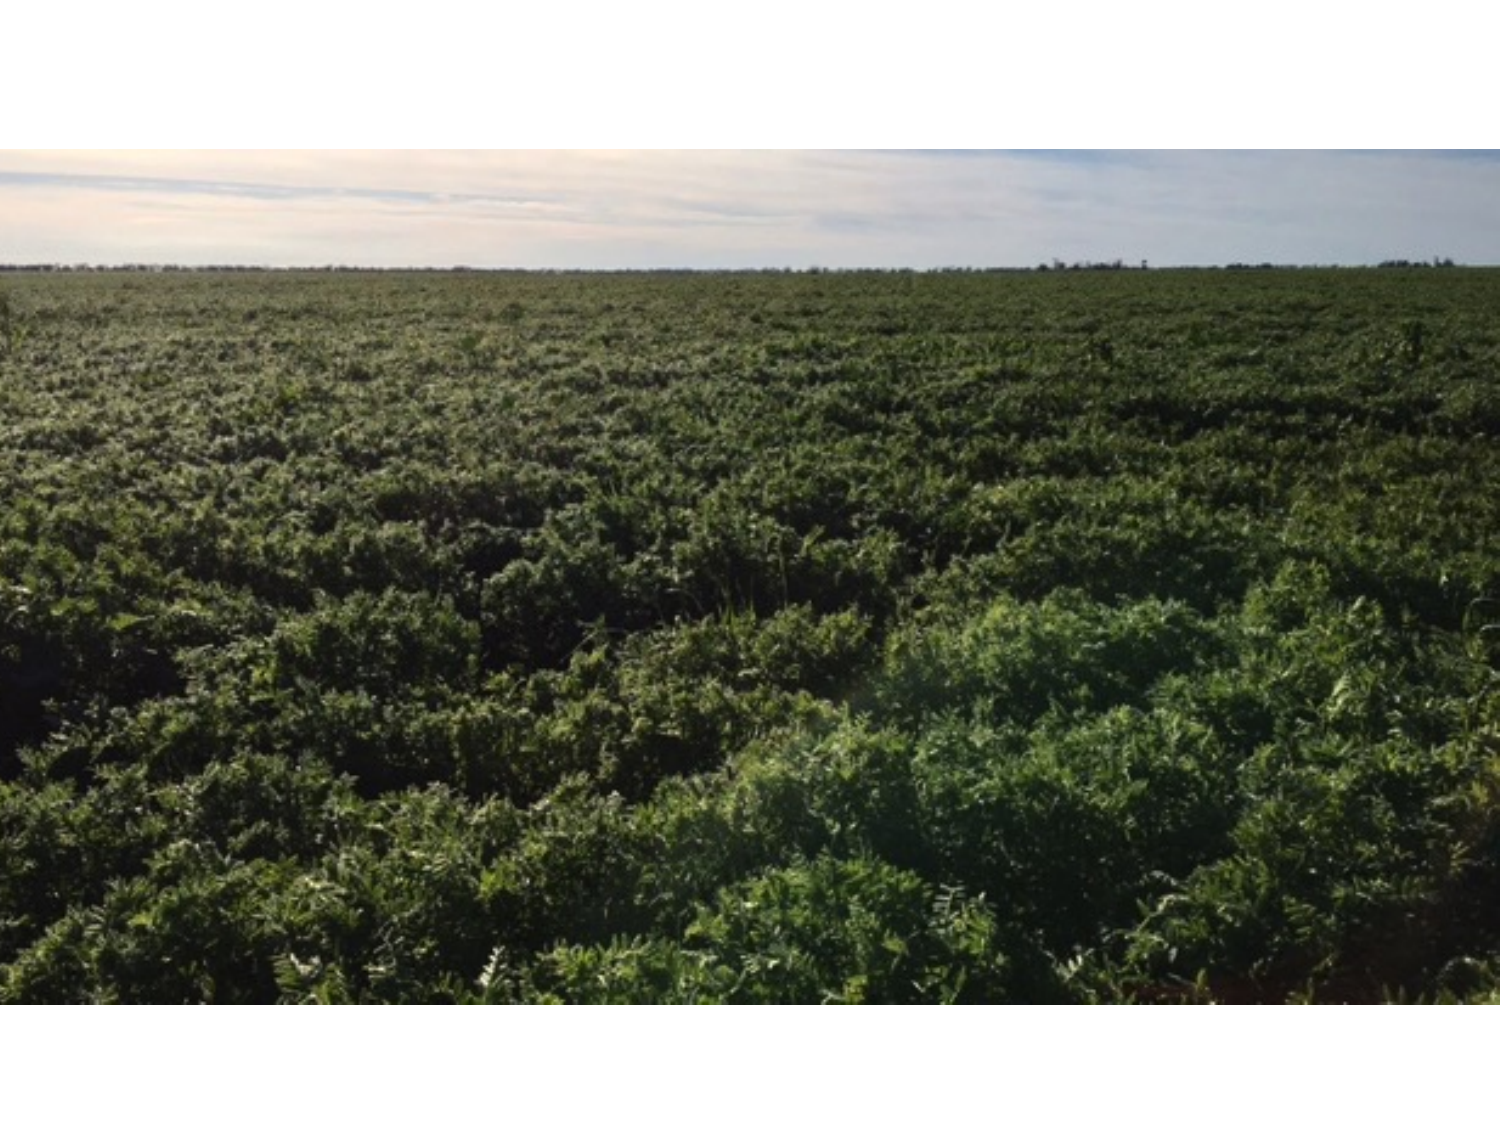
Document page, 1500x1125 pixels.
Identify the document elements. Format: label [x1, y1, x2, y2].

list [0, 149, 1500, 1006]
